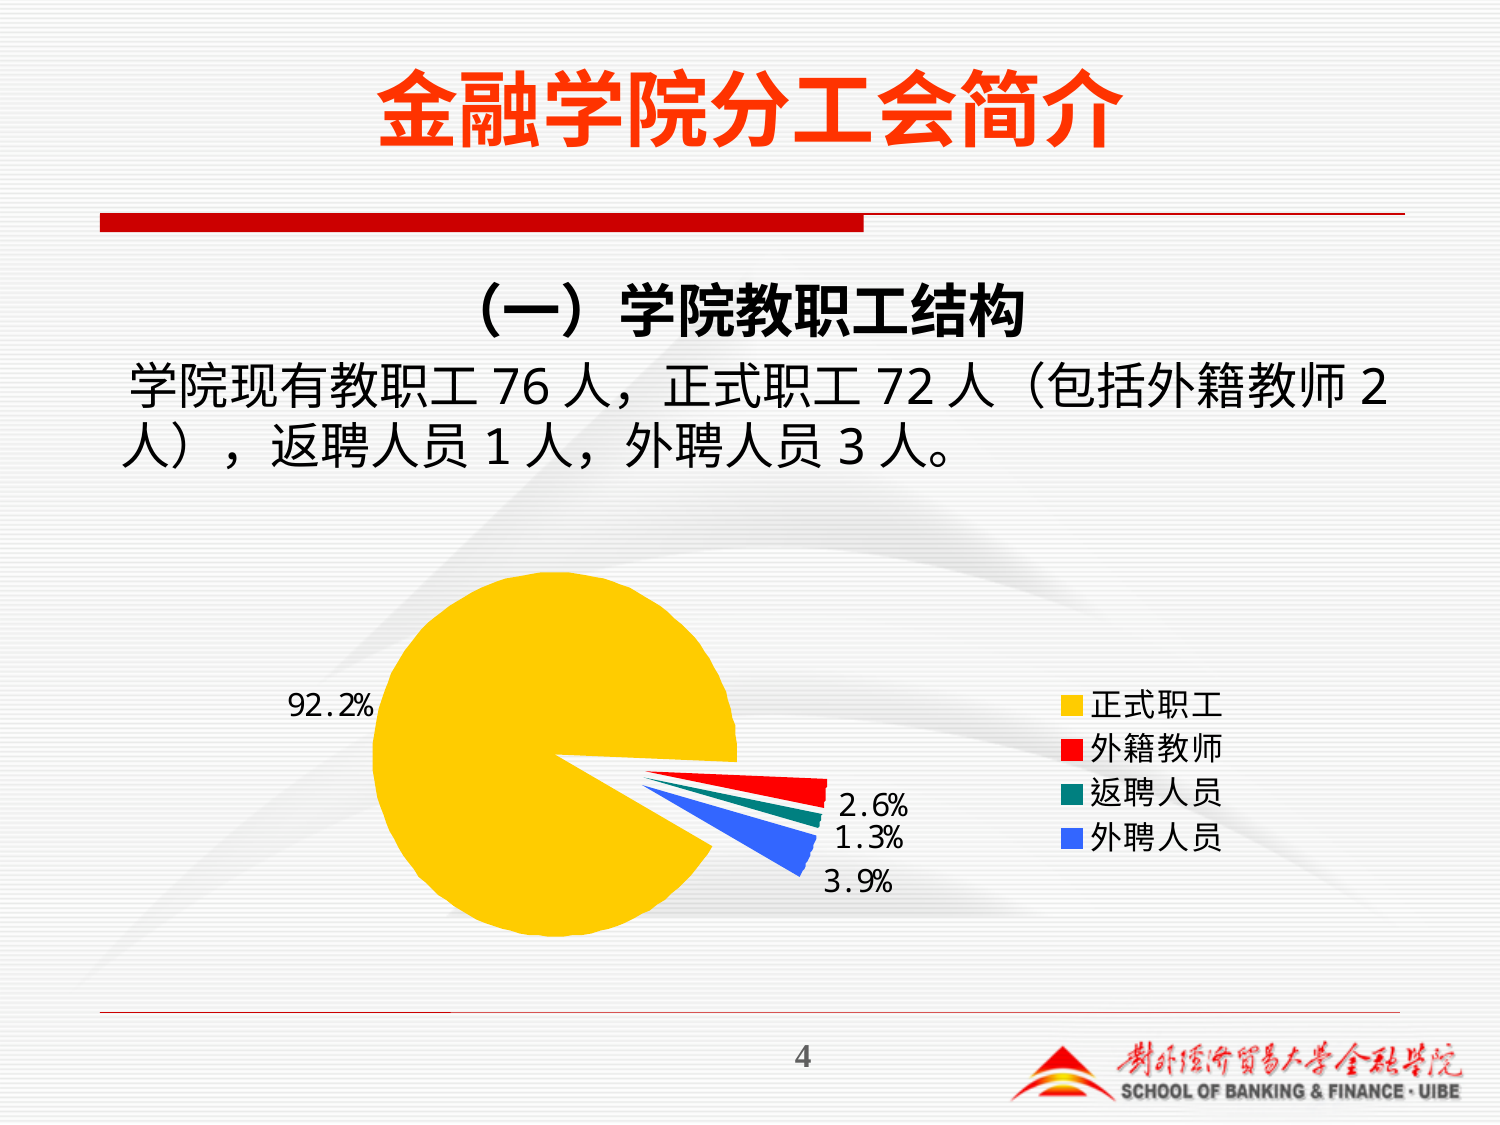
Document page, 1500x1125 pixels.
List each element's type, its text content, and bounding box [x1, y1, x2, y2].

picture [0, 0, 1500, 1125]
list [147, 408, 1247, 1125]
title 金融学院分工会简介 [94, 7, 1407, 207]
list （一）学院教职工结构 学院现有教职工76人，正式职工72人（包括外籍教师2人），返聘人员1人，外聘人员3人。 [11, 267, 1459, 563]
